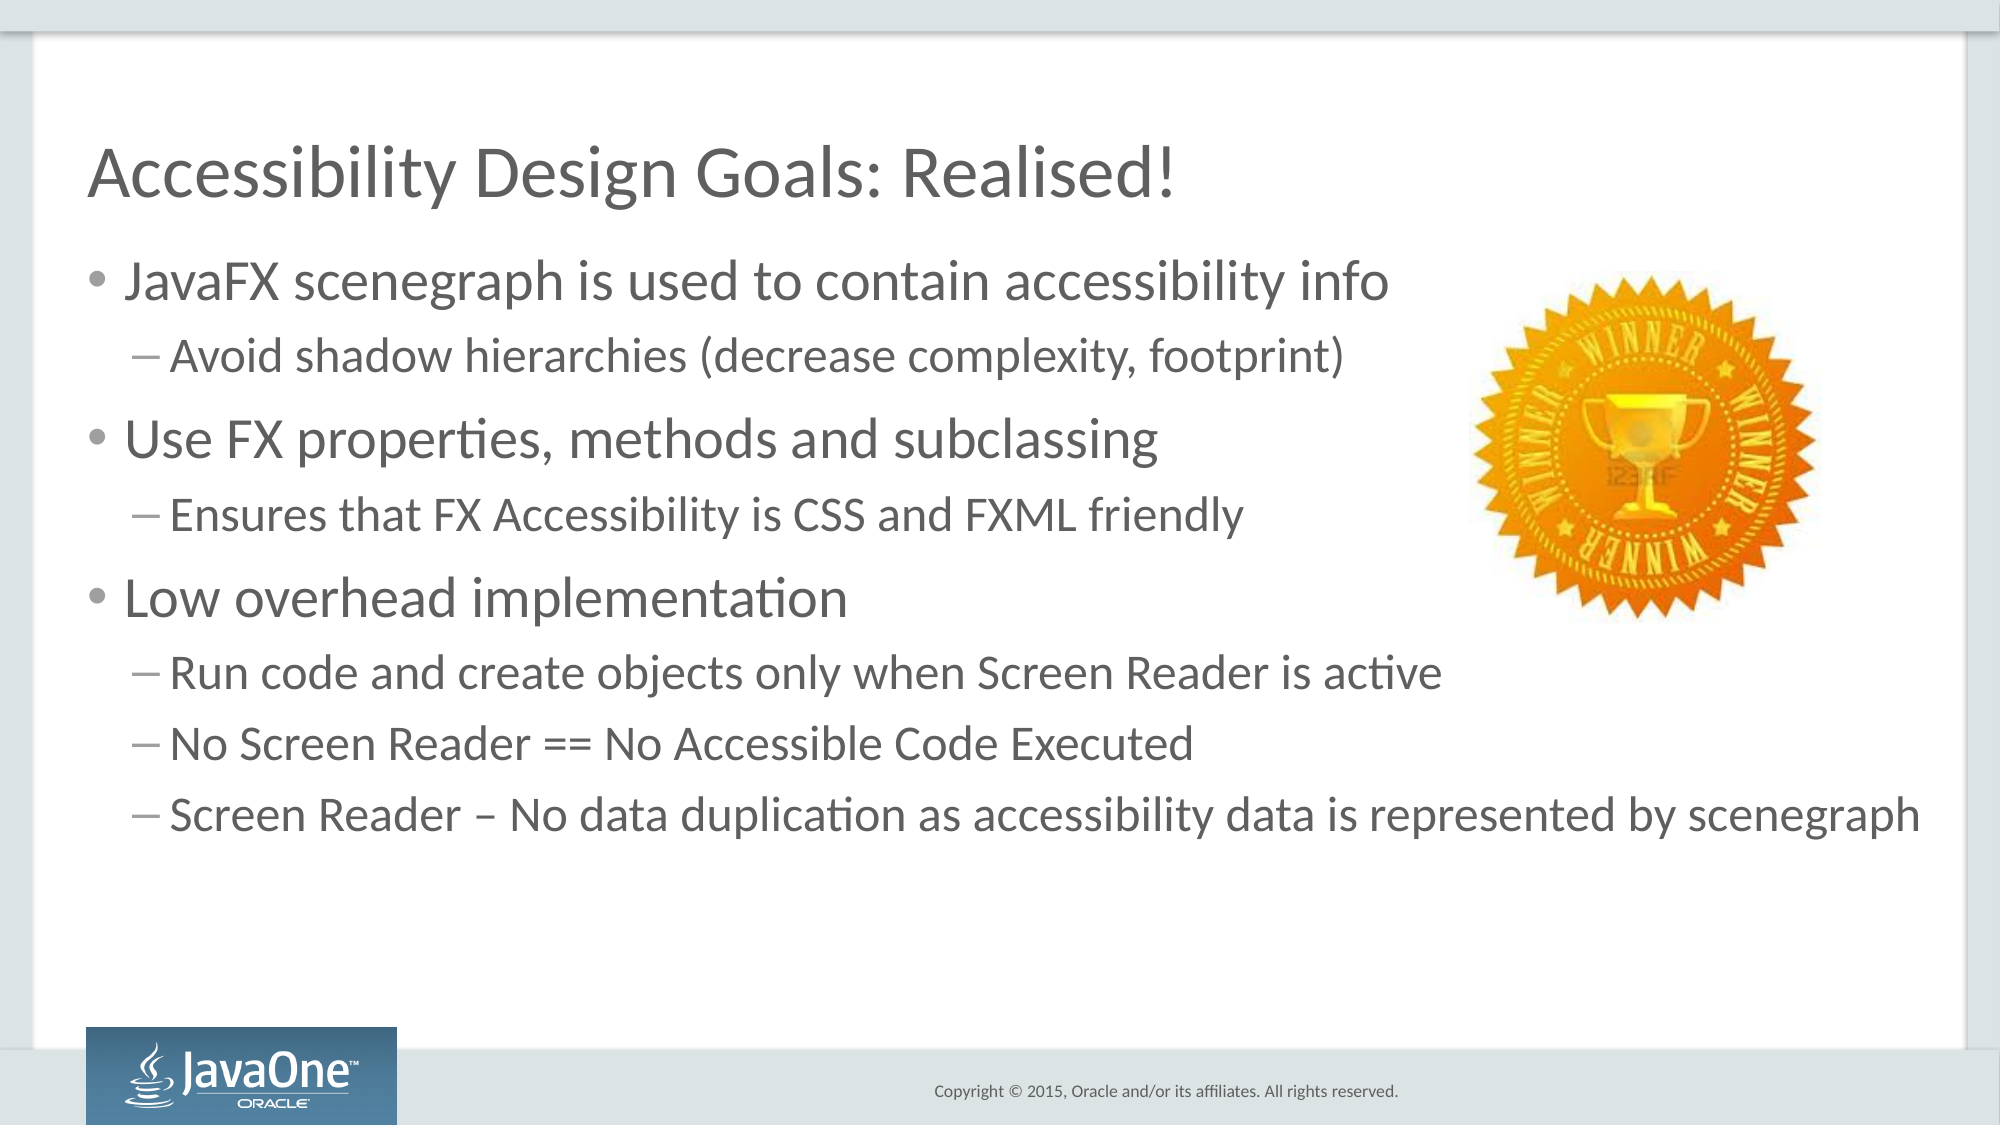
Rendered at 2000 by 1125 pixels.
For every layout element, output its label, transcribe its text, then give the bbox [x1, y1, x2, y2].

list JavaFX scenegraph is used to contain accessibility info Avoid shadow hierarchies (decrease complexity, footprint) Use FX properties, methods and subclassing Ensures that FX Accessibility is CSS and FXML friendly Low overhead implementation Run code and create objects only when Screen Reader is active No Screen Reader == No Accessible Code Executed Screen Reader – No data duplication as accessibility data is represented by scenegraph [87, 249, 1956, 975]
picture [86, 1027, 397, 1125]
title Accessibility Design Goals: Realised! [87, 66, 1913, 213]
picture [1469, 270, 1823, 624]
